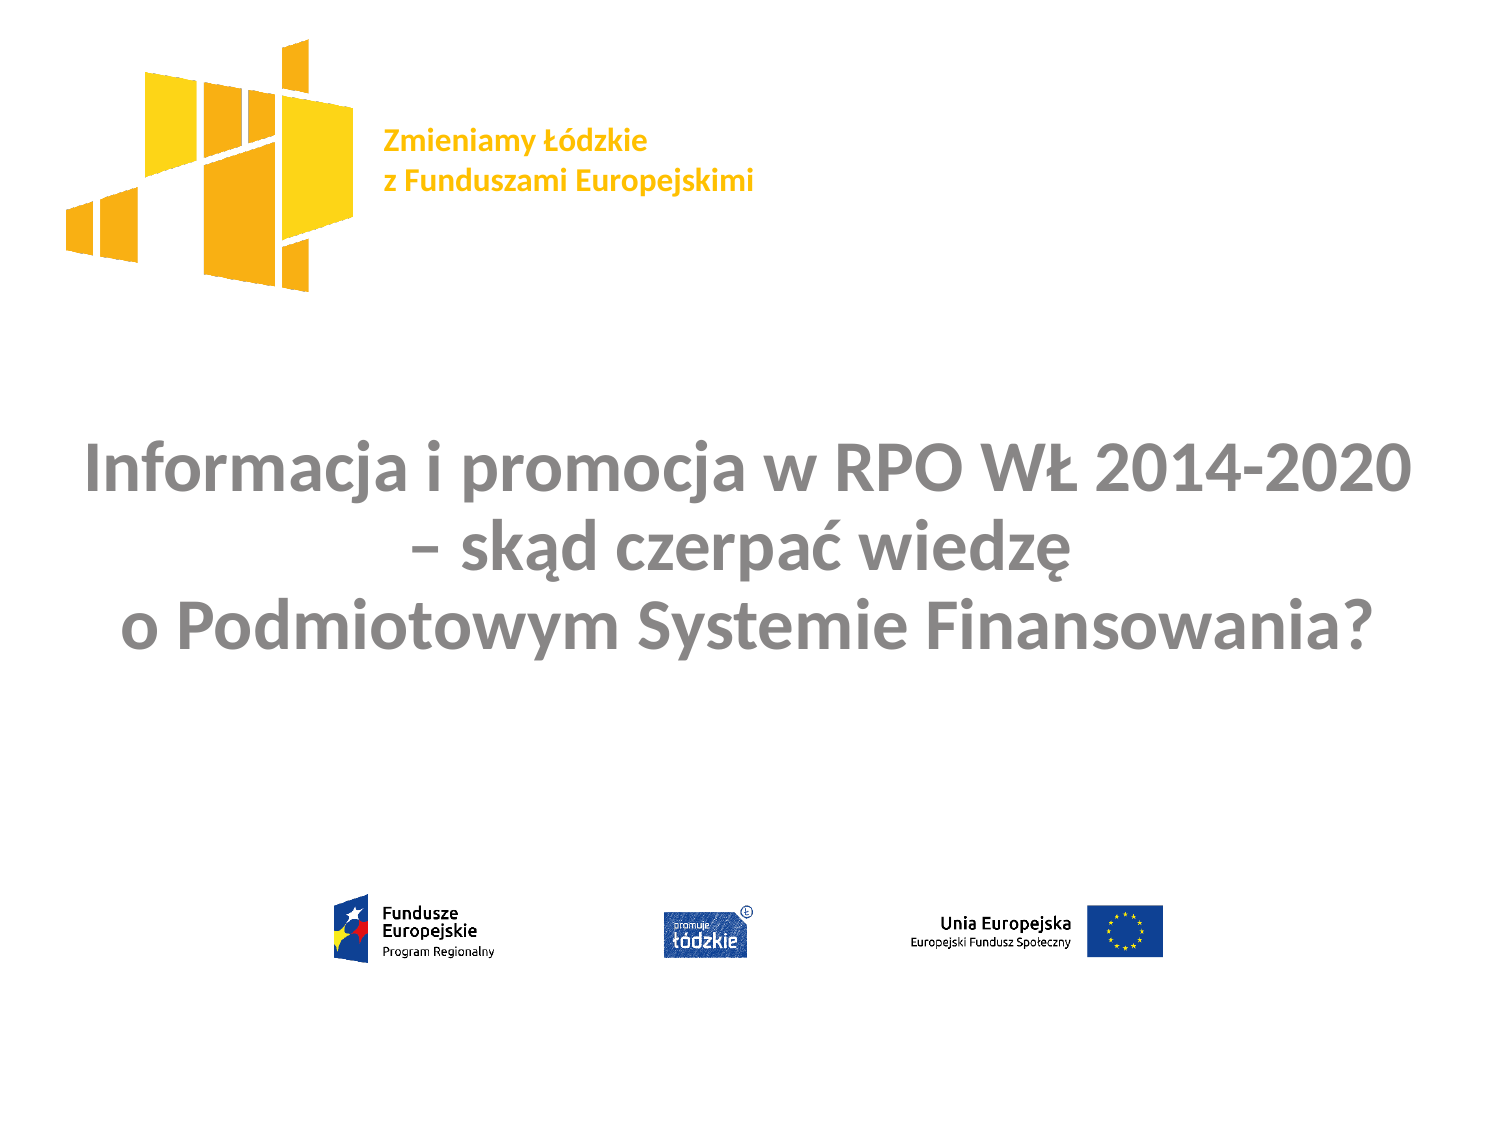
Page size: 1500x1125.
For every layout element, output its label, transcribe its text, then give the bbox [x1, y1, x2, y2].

picture [334, 894, 1163, 963]
text_box Zmieniamy Łódzkie z Funduszami Europejskimi [368, 110, 1097, 206]
picture [65, 39, 353, 292]
title Informacja i promocja w RPO WŁ 2014-2020 – skąd czerpać wiedzę o Podmiotowym Systemie Finansowania? [66, 569, 1431, 673]
